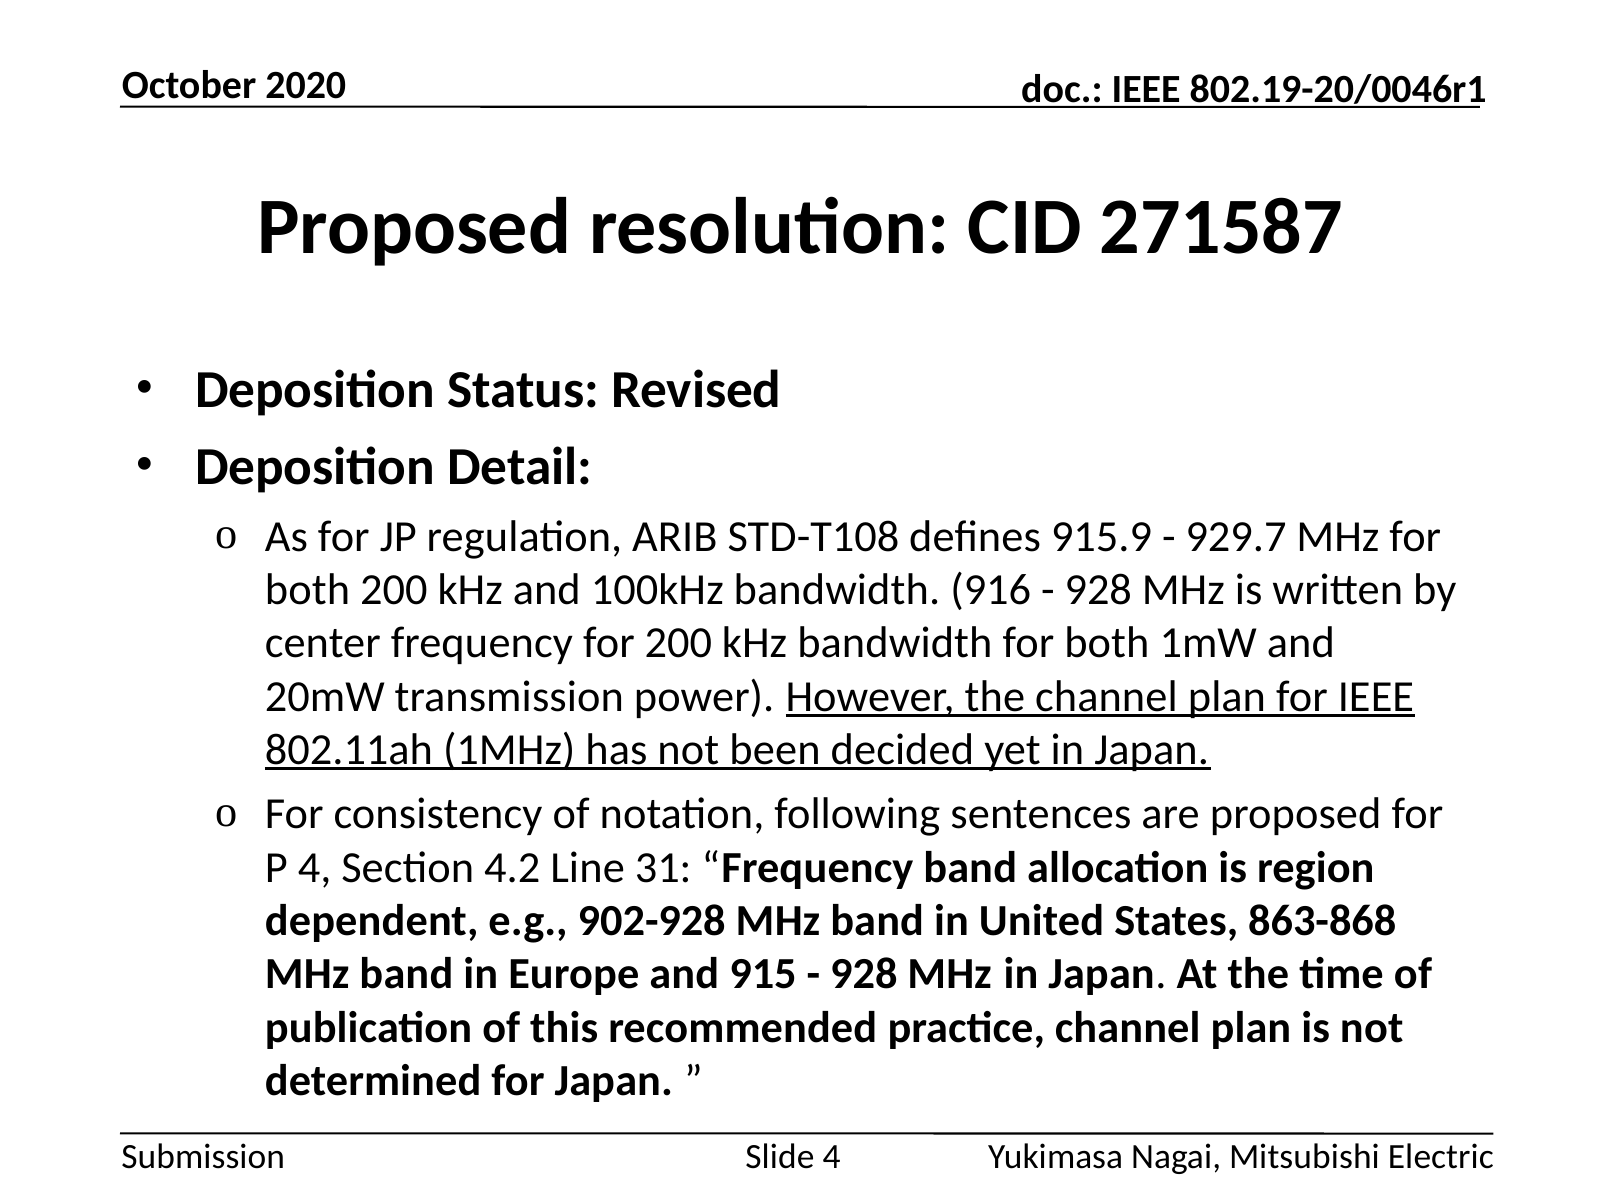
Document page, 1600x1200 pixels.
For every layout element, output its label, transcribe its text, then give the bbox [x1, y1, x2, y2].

footer Yukimasa Nagai, Mitsubishi Electric [962, 1132, 1495, 1165]
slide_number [121, 58, 576, 107]
slide_number Slide 4 [733, 1132, 854, 1197]
title Proposed resolution: CID 271587 [119, 119, 1481, 323]
list Deposition Status: Revised Deposition Detail: As for JP regulation, ARIB STD-T108 defines 915.9 - 929.7 MHz for both 200 kHz and 100kHz bandwidth. (916 - 928 MHz is written by center frequency for 200 kHz bandwidth for both 1mW and 20mW transmission power). However, the channel plan for IEEE 802.11ah (1MHz) has not been decided yet in Japan. For consistency of notation, following sentences are proposed for P 4, Section 4.2 Line 31: “Frequency band allocation is region dependent, e.g., 902-928 MHz band in United States, 863-868 MHz band in Europe and 915 - 928 MHz in Japan. At the time of publication of this recommended practice, channel plan is not determined for Japan. ” [119, 346, 1481, 1038]
